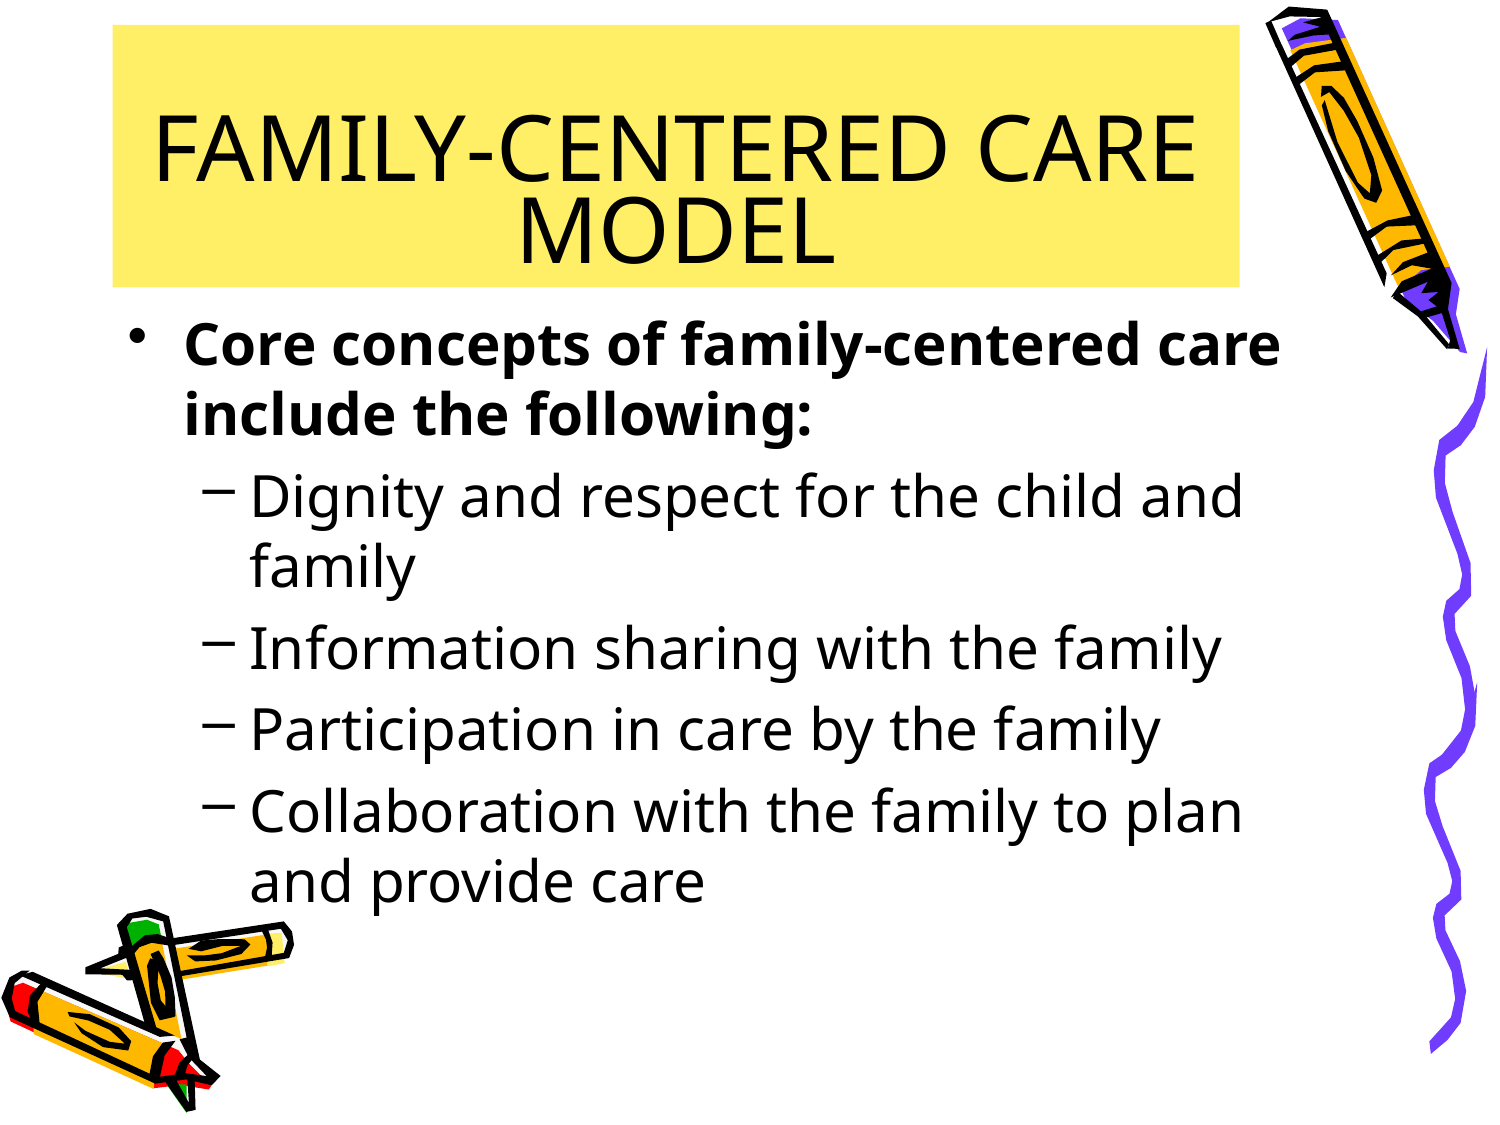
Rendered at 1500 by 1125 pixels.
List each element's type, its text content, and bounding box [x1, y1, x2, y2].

title FAMILY-CENTERED CARE MODEL [112, 24, 1240, 288]
list Core concepts of family-centered care include the following: Dignity and respect for the child and family Information sharing with the family Participation in care by the family Collaboration with the family to plan and provide care [112, 299, 1376, 901]
